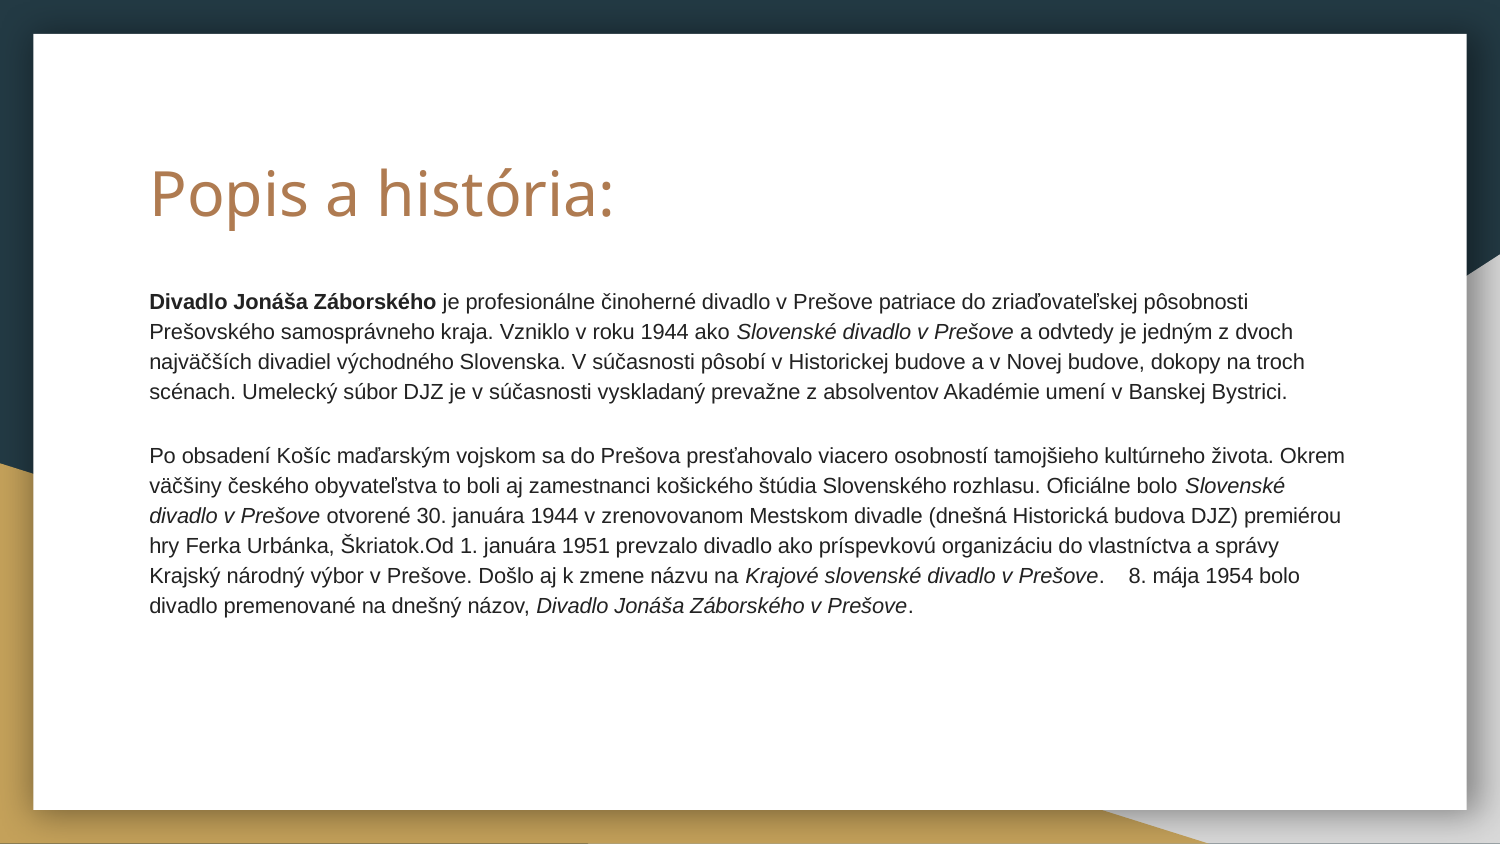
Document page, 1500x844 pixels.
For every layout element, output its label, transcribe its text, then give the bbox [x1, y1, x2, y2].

list Divadlo Jonáša Záborského je profesionálne činoherné divadlo v Prešove patriace do zriaďovateľskej pôsobnosti Prešovského samosprávneho kraja. Vzniklo v roku 1944 ako Slovenské divadlo v Prešove a odvtedy je jedným z dvoch najväčších divadiel východného Slovenska. V súčasnosti pôsobí v Historickej budove a v Novej budove, dokopy na troch scénach. Umelecký súbor DJZ je v súčasnosti vyskladaný prevažne z absolventov Akadémie umení v Banskej Bystrici. Po obsadení Košíc maďarským vojskom sa do Prešova presťahovalo viacero osobností tamojšieho kultúrneho života. Okrem väčšiny českého obyvateľstva to boli aj zamestnanci košického štúdia Slovenského rozhlasu. Oficiálne bolo Slovenské divadlo v Prešove otvorené 30. januára 1944 v zrenovovanom Mestskom divadle (dnešná Historická budova DJZ) premiérou hry Ferka Urbánka, Škriatok.Od 1. januára 1951 prevzalo divadlo ako príspevkovú organizáciu do vlastníctva a správy Krajský národný výbor v Prešove. Došlo aj k zmene názvu na Krajové slovenské divadlo v Prešove. 8. mája 1954 bolo divadlo premenované na dnešný názov, Divadlo Jonáša Záborského v Prešove. [134, 268, 1366, 844]
title Popis a história: [134, 138, 1366, 268]
